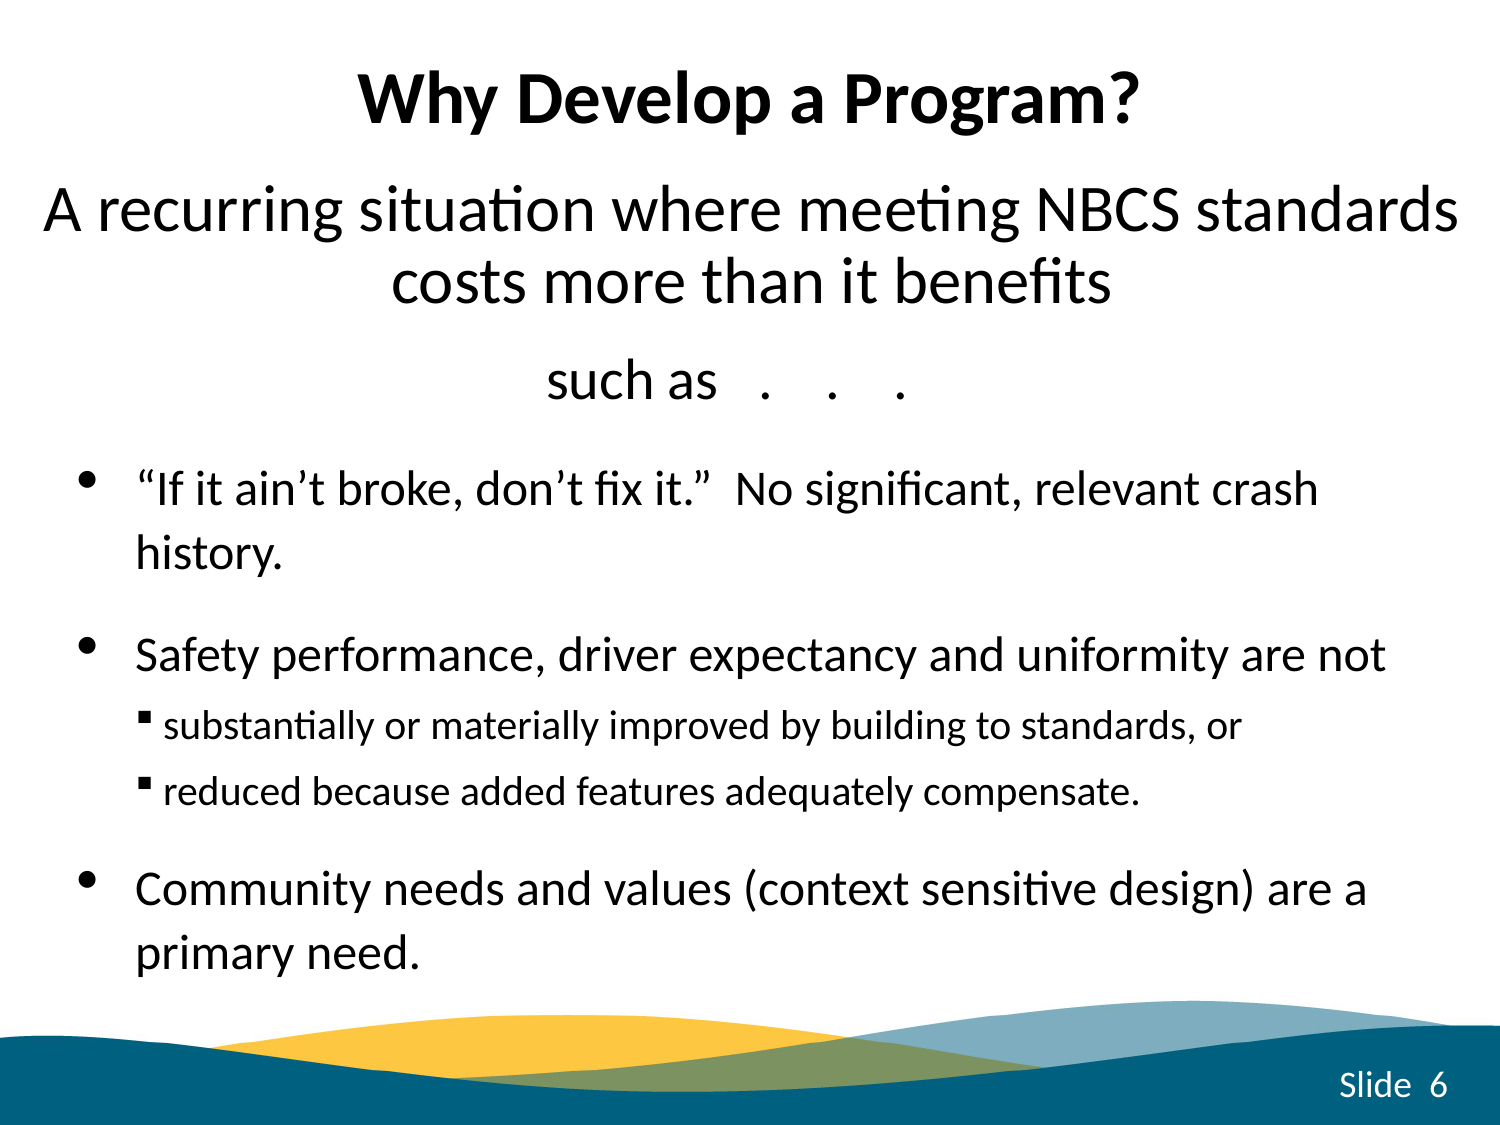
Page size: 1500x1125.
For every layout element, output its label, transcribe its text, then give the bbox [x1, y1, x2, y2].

list “If it ain’t broke, don’t fix it.” No significant, relevant crash history. Safety performance, driver expectancy and uniformity are not substantially or materially improved by building to standards, or reduced because added features adequately compensate. Community needs and values (context sensitive design) are a primary need. [63, 443, 1464, 1008]
text_box A recurring situation where meeting NBCS standards costs more than it benefits [4, 166, 1500, 311]
text_box Slide 6 [1324, 1052, 1500, 1125]
text_box such as . . . [531, 334, 1163, 419]
picture [0, 0, 1500, 1091]
title Why Develop a Program? [50, 7, 1450, 166]
